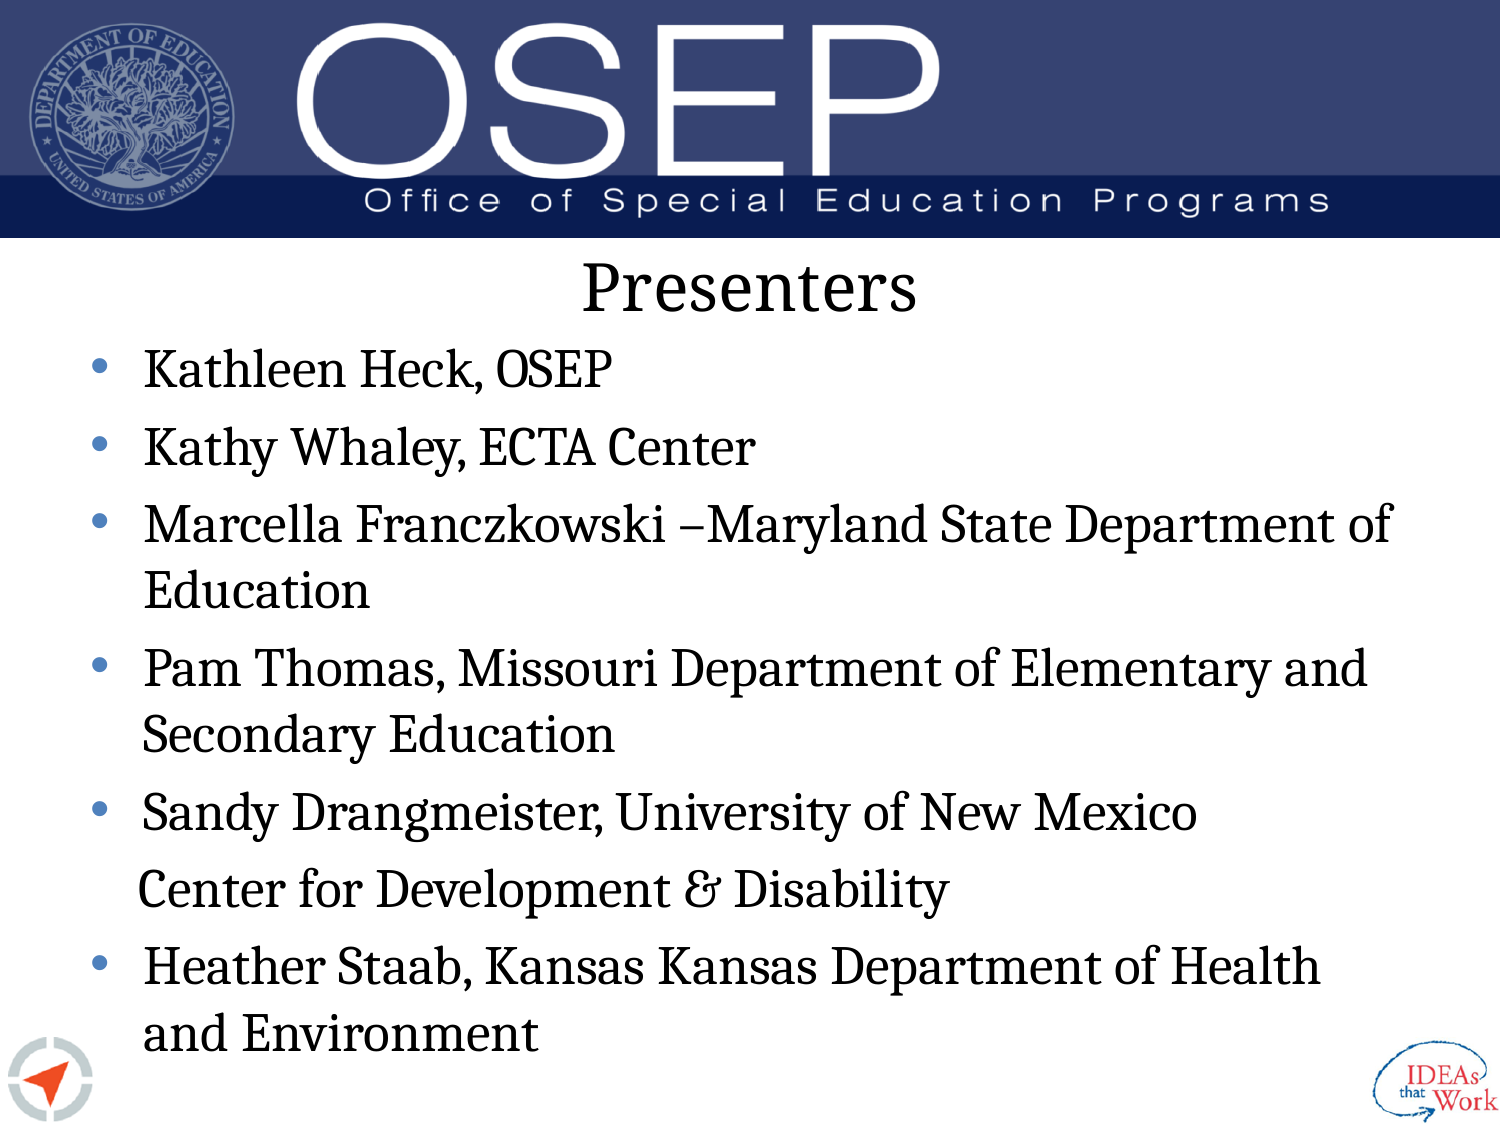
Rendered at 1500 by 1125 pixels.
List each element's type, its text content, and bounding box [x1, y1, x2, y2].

title Presenters [75, 237, 1425, 350]
picture [8, 1037, 93, 1122]
picture [0, 0, 1500, 238]
picture [1369, 1037, 1500, 1125]
list Kathleen Heck, OSEP Kathy Whaley, ECTA Center Marcella Franczkowski –Maryland State Department of Education Pam Thomas, Missouri Department of Elementary and Secondary Education Sandy Drangmeister, University of New Mexico Center for Development & Disability Heather Staab, Kansas Kansas Department of Health and Environment [75, 350, 1425, 1075]
